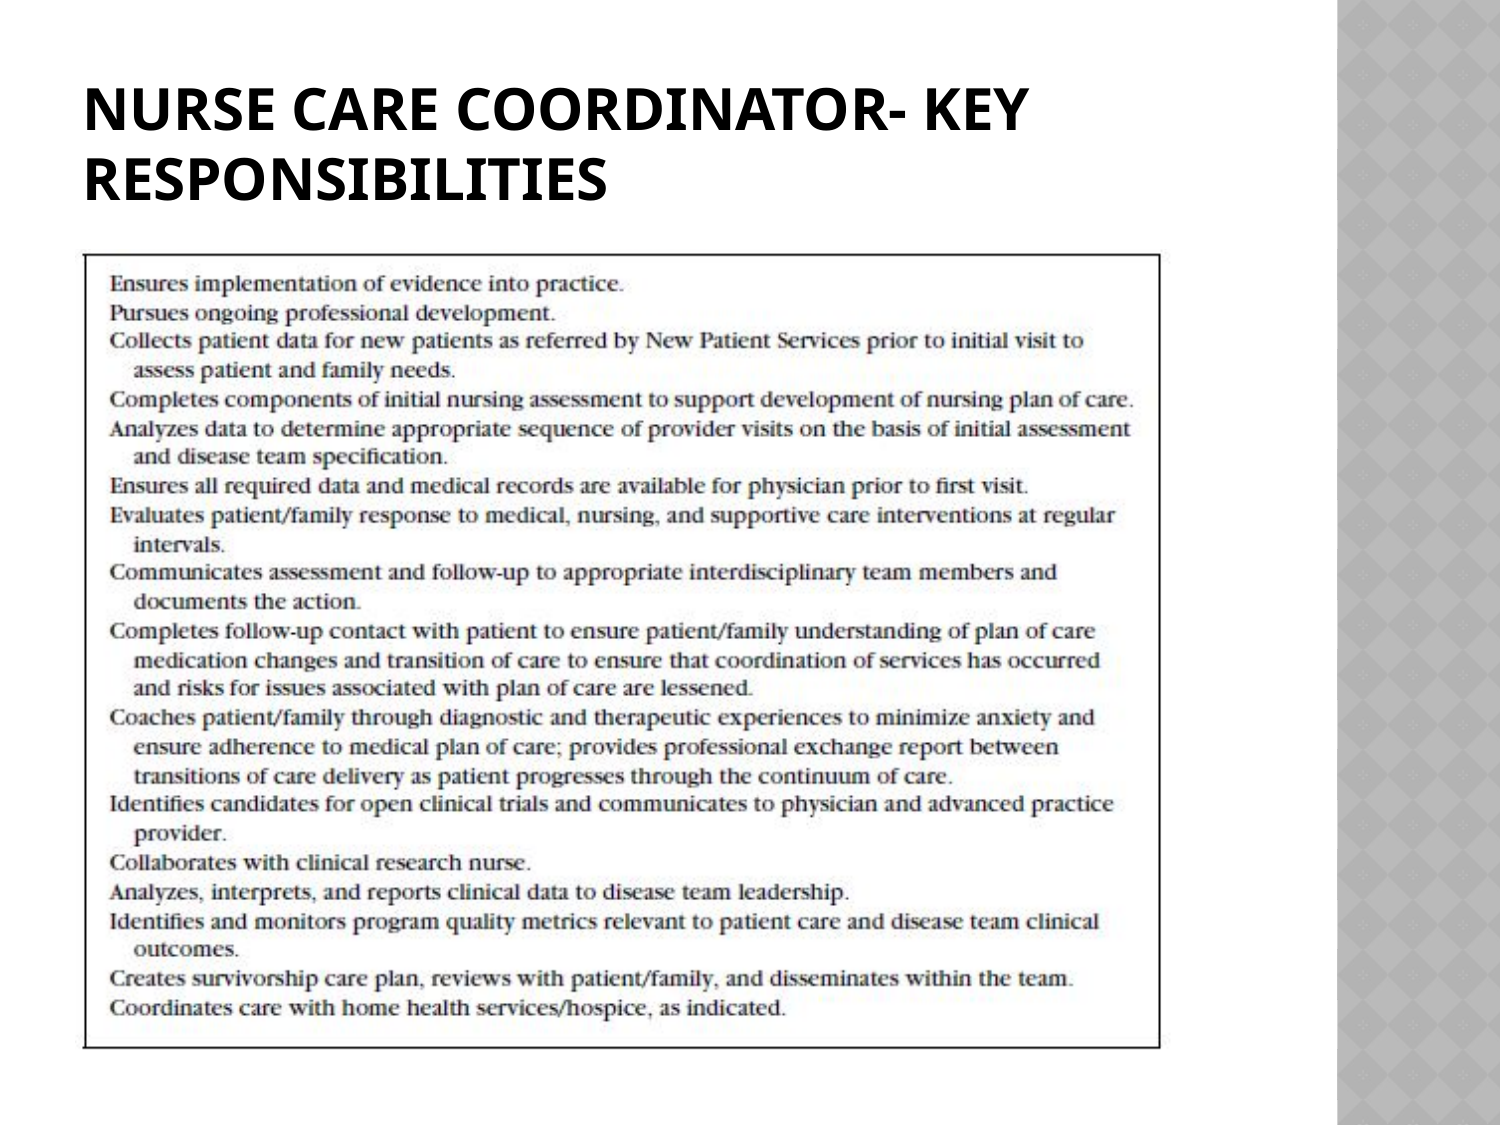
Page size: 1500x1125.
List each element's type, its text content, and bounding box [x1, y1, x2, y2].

picture [74, 249, 1171, 1061]
list [87, 200, 1438, 943]
title NURSE CARE COORDINATOR- Key Responsibilities [75, 45, 1425, 213]
